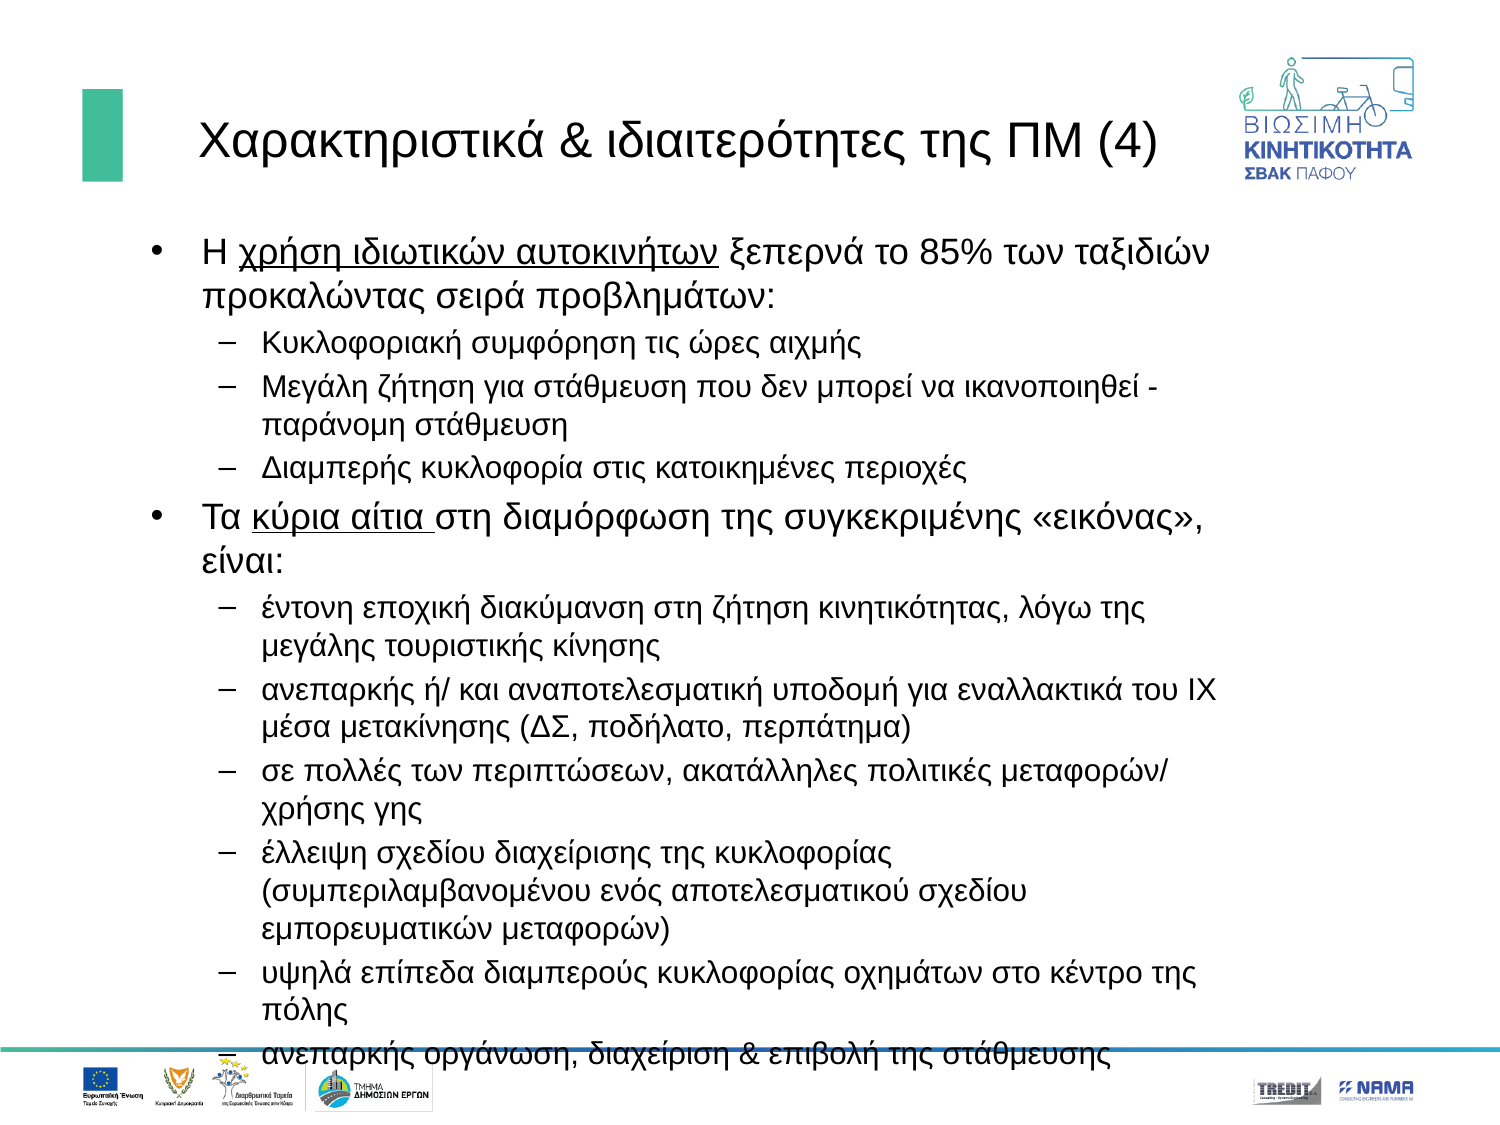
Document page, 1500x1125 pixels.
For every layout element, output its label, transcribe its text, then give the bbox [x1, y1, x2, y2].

picture [0, 1034, 1500, 1119]
title Χαρακτηριστικά & ιδιαιτερότητες της ΠΜ (4) [135, 90, 1223, 185]
picture [0, 0, 1500, 202]
list Η χρήση ιδιωτικών αυτοκινήτων ξεπερνά το 85% των ταξιδιών προκαλώντας σειρά προβλημάτων: Κυκλοφοριακή συμφόρηση τις ώρες αιχμής Μεγάλη ζήτηση για στάθμευση που δεν μπορεί να ικανοποιηθεί - παράνομη στάθμευση Διαμπερής κυκλοφορία στις κατοικημένες περιοχές Τα κύρια αίτια στη διαμόρφωση της συγκεκριμένης «εικόνας», είναι: έντονη εποχική διακύμανση στη ζήτηση κινητικότητας, λόγω της μεγάλης τουριστικής κίνησης ανεπαρκής ή/ και αναποτελεσματική υποδομή για εναλλακτικά του ΙΧ μέσα μετακίνησης (ΔΣ, ποδήλατο, περπάτημα) σε πολλές των περιπτώσεων, ακατάλληλες πολιτικές μεταφορών/ χρήσης γης έλλειψη σχεδίου διαχείρισης της κυκλοφορίας (συμπεριλαμβανομένου ενός αποτελεσματικού σχεδίου εμπορευματικών μεταφορών) υψηλά επίπεδα διαμπερούς κυκλοφορίας οχημάτων στο κέντρο της πόλης ανεπαρκής οργάνωση, διαχείριση & επιβολή της στάθμευσης [135, 219, 1247, 1083]
